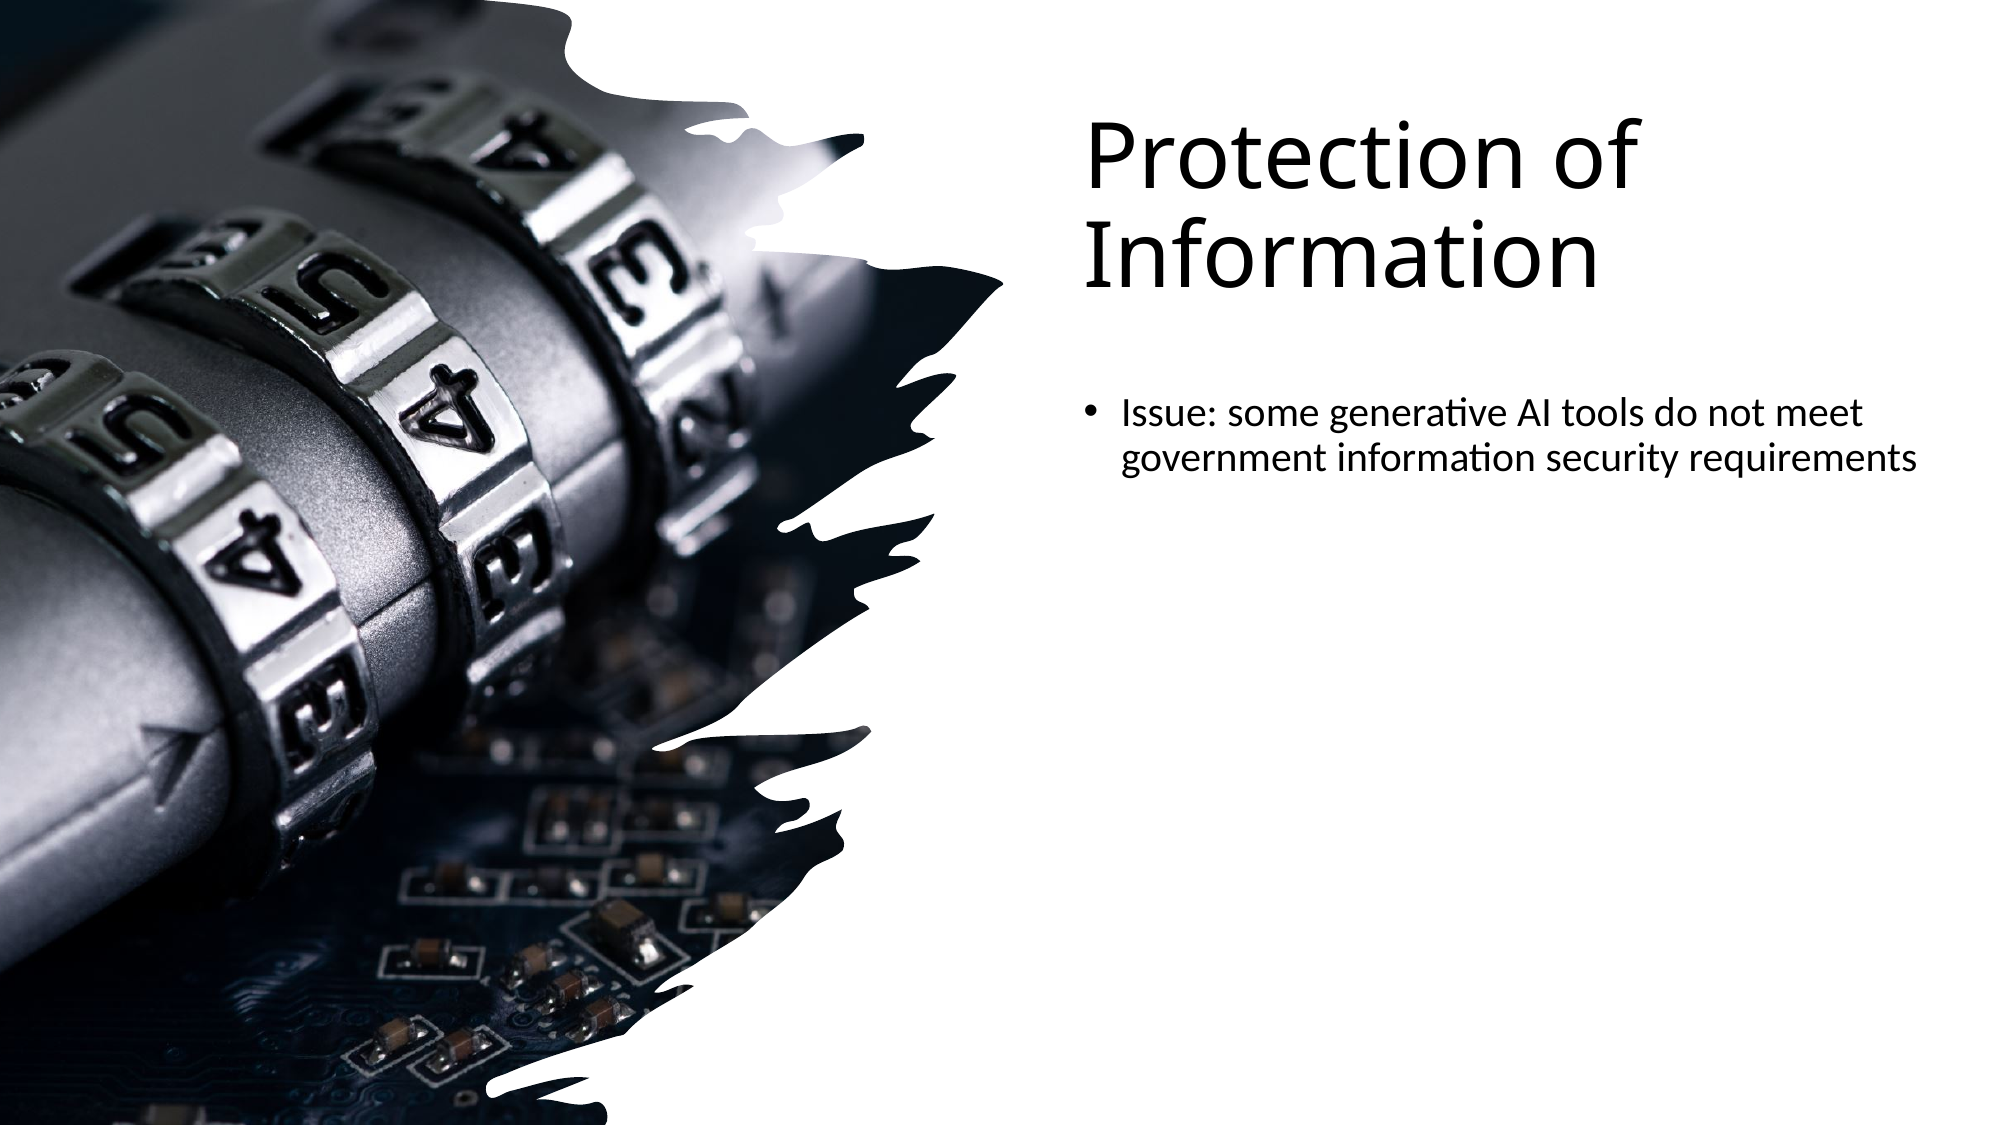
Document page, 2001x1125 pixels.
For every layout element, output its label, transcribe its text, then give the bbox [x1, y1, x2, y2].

text_box [1004, 0, 2000, 1125]
picture [0, 0, 1004, 1125]
title Protection of Information [1068, 59, 1863, 357]
list Issue: some generative AI tools do not meet government information security requirements [1068, 382, 1971, 1014]
